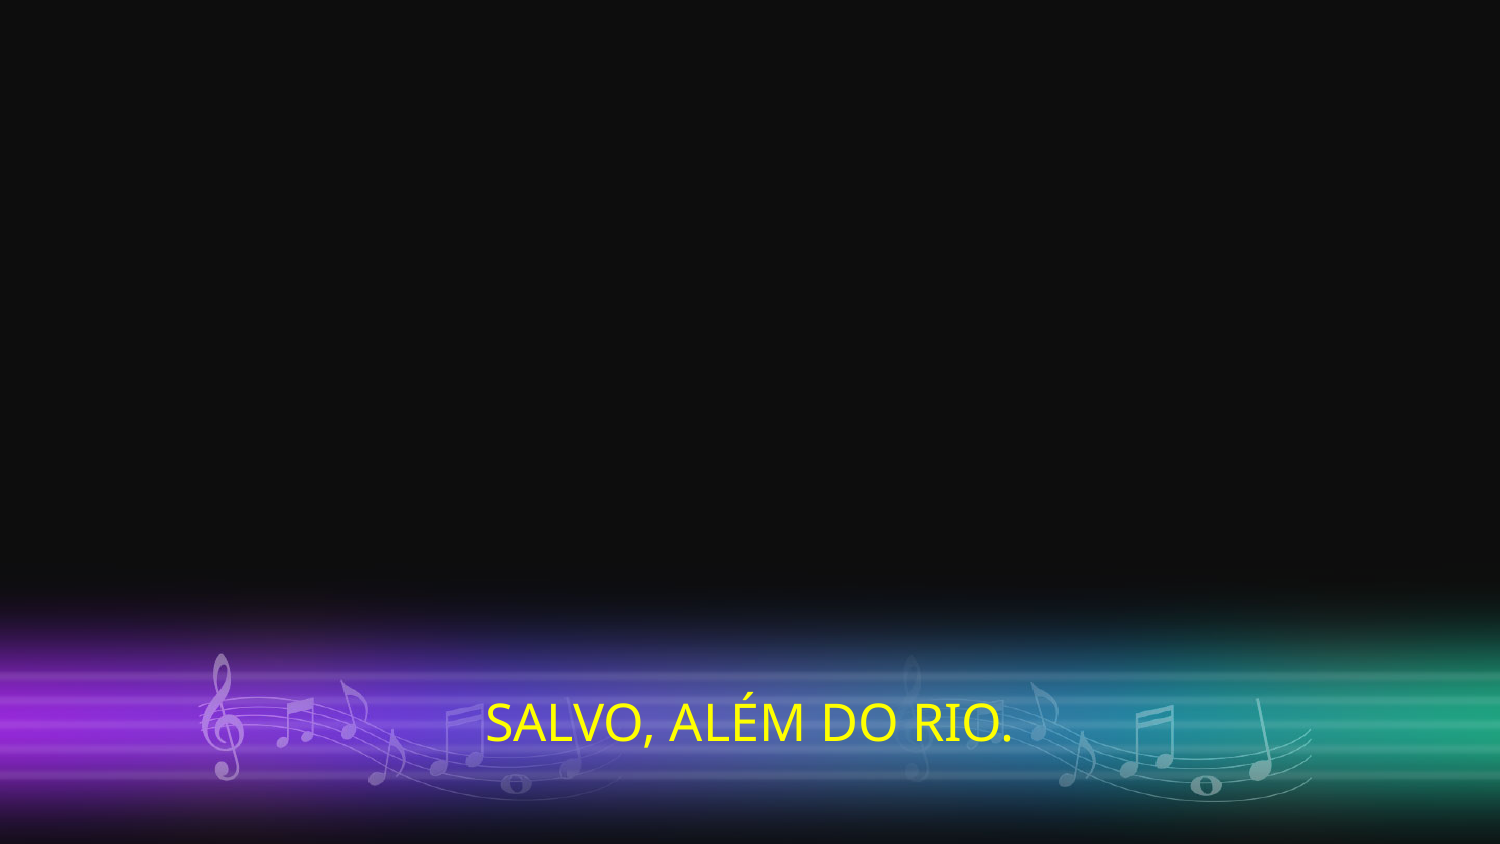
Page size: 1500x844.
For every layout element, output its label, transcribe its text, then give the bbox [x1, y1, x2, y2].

text_box SALVO, ALÉM DO RIO. [374, 682, 1125, 760]
picture [0, 0, 1500, 844]
